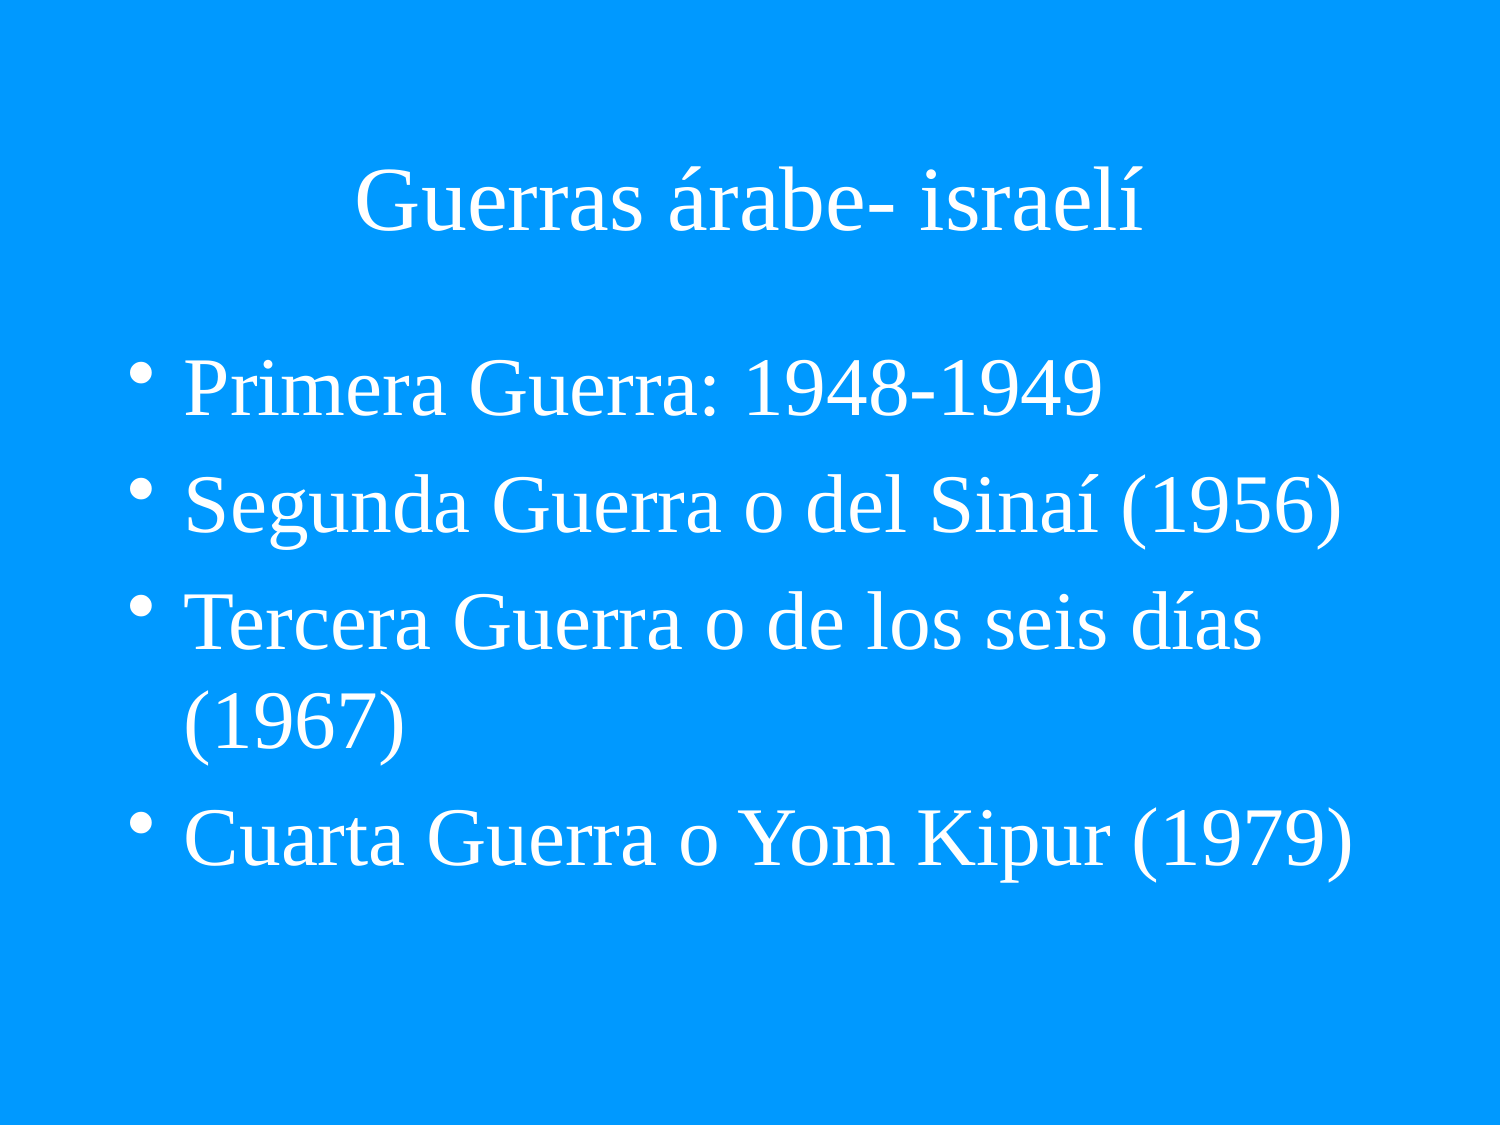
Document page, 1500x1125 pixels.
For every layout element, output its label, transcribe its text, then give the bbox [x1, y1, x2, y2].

title Guerras árabe- israelí [112, 99, 1388, 288]
list Primera Guerra: 1948-1949 Segunda Guerra o del Sinaí (1956) Tercera Guerra o de los seis días (1967) Cuarta Guerra o Yom Kipur (1979) [112, 324, 1388, 1000]
